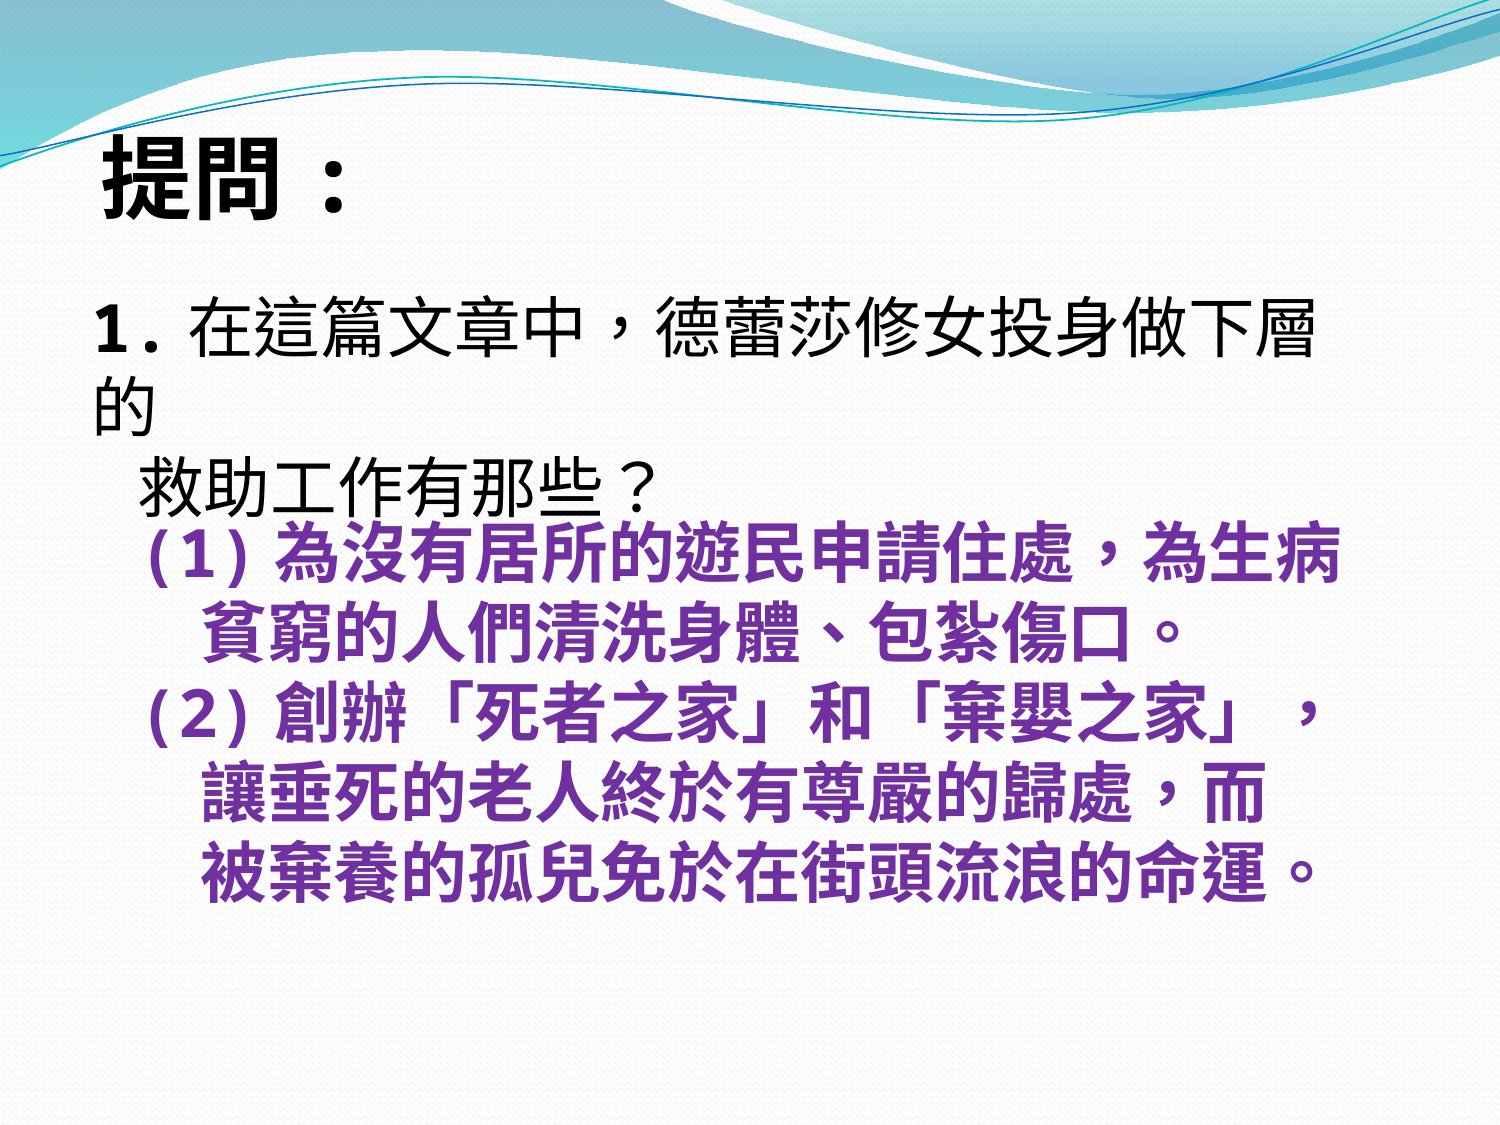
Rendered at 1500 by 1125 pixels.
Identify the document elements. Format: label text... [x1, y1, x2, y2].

text_box (1)為沒有居所的遊民申請住處，為生病 貧窮的人們清洗身體、包紮傷口。 (2)創辦「死者之家」和「棄嬰之家」， 讓垂死的老人終於有尊嚴的歸處，而 被棄養的孤兒免於在街頭流浪的命運。 [123, 503, 1376, 918]
text_box 1.在這篇文章中，德蕾莎修女投身做下層的 救助工作有那些？ [76, 278, 1388, 534]
text_box 提問: [86, 113, 377, 239]
